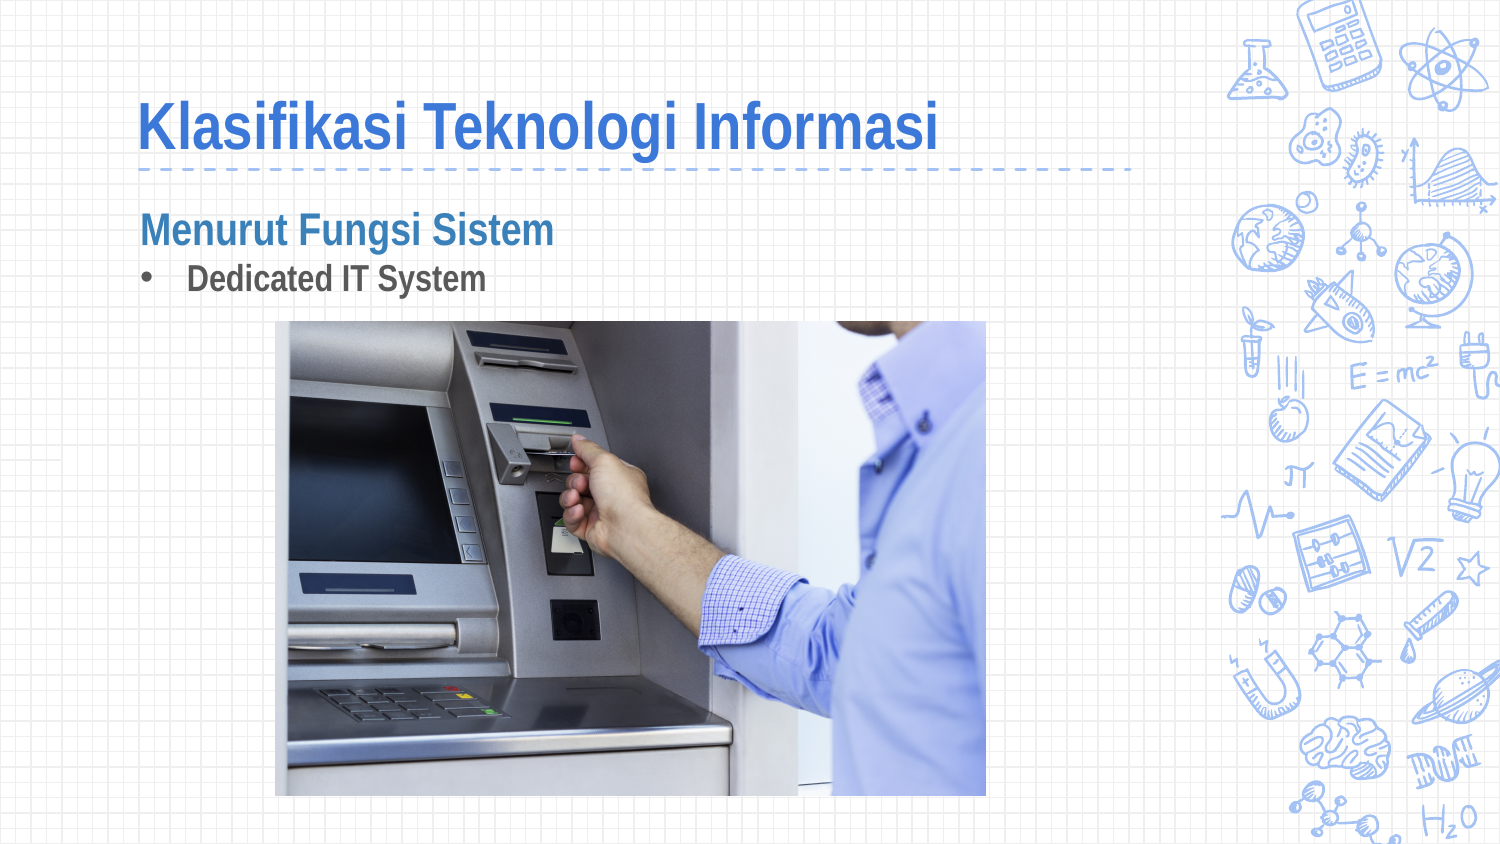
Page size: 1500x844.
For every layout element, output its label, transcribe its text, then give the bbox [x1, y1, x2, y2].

title Klasifikasi Teknologi Informasi [122, 36, 1238, 178]
picture [274, 321, 986, 796]
text_box Menurut Fungsi Sistem Dedicated IT System [125, 184, 1138, 672]
